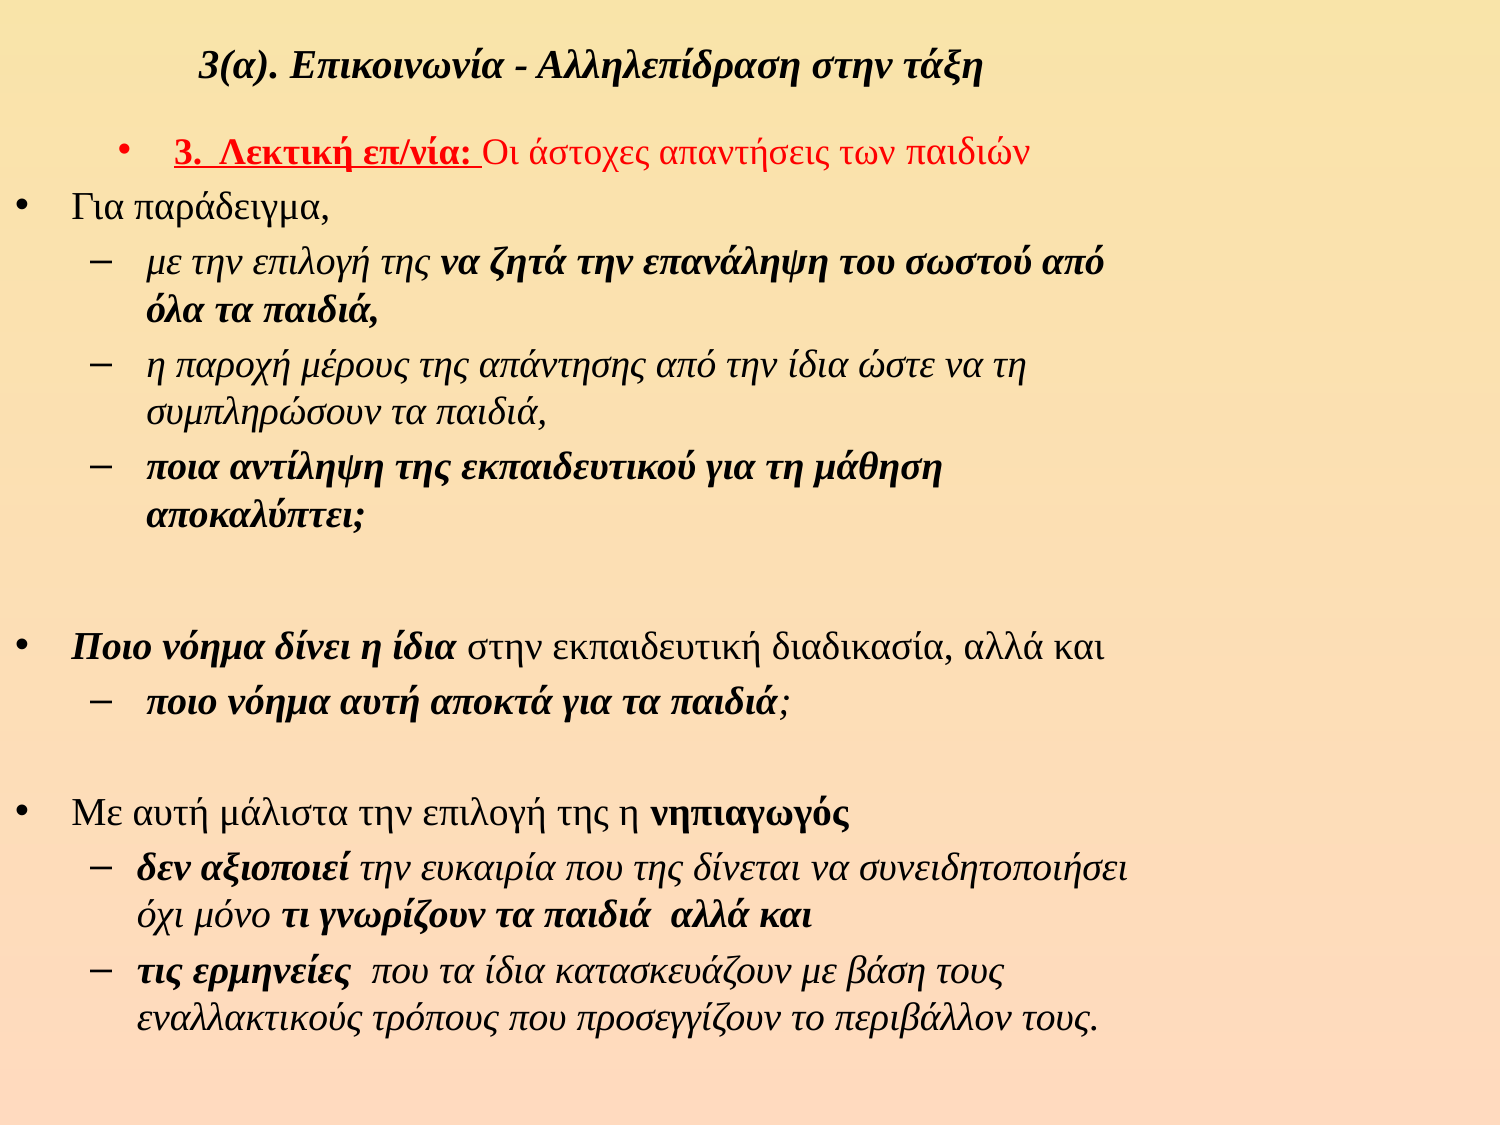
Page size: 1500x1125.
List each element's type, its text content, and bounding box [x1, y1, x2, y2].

title 3(α). Επικοινωνία - Αλληλεπίδραση στην τάξη [0, 0, 1184, 94]
list 3. Λεκτική επ/νία: Οι άστοχες απαντήσεις των παιδιών Για παράδειγμα, με την επιλογή της να ζητά την επανάληψη του σωστού από όλα τα παιδιά, η παροχή μέρους της απάντησης από την ίδια ώστε να τη συμπληρώσουν τα παιδιά, ποια αντίληψη της εκπαιδευτικού για τη μάθηση αποκαλύπτει; Ποιο νόημα δίνει η ίδια στην εκπαιδευτική διαδικασία, αλλά και ποιο νόημα αυτή αποκτά για τα παιδιά; Με αυτή μάλιστα την επιλογή της η νηπιαγωγός δεν αξιοποιεί την ευκαιρία που της δίνεται να συνειδητοποιήσει όχι μόνο τι γνωρίζουν τα παιδιά αλλά και τις ερμηνείες που τα ίδια κατασκευάζουν με βάση τους εναλλακτικούς τρόπους που προσεγγίζουν το περιβάλλον τους. [0, 117, 1149, 1125]
